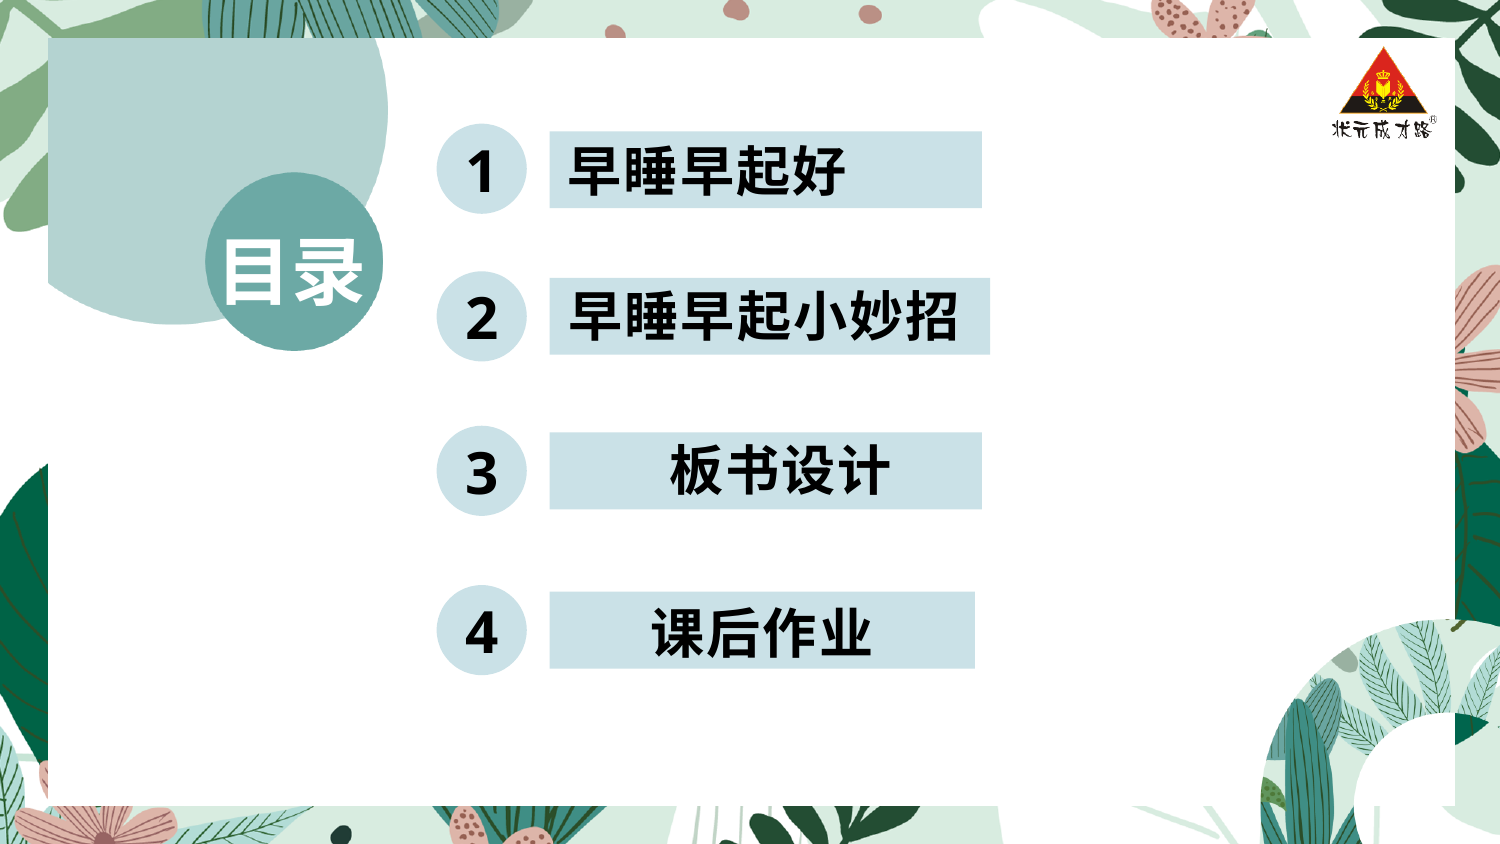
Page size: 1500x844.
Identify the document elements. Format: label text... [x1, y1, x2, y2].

text_box [548, 129, 552, 210]
text_box 4 [434, 582, 529, 678]
picture [0, 0, 1500, 844]
text_box 板书设计 [654, 428, 908, 509]
text_box 早睡早起小妙招 [553, 275, 976, 356]
text_box 2 [434, 269, 529, 364]
text_box 目录 [201, 207, 398, 322]
text_box [863, 129, 984, 210]
text_box 3 [434, 423, 529, 518]
text_box 早睡早起好 [552, 129, 863, 210]
text_box [548, 590, 977, 671]
text_box 课后作业 [635, 591, 889, 672]
text_box [548, 276, 992, 357]
text_box 1 [434, 121, 529, 216]
text_box [548, 430, 984, 511]
